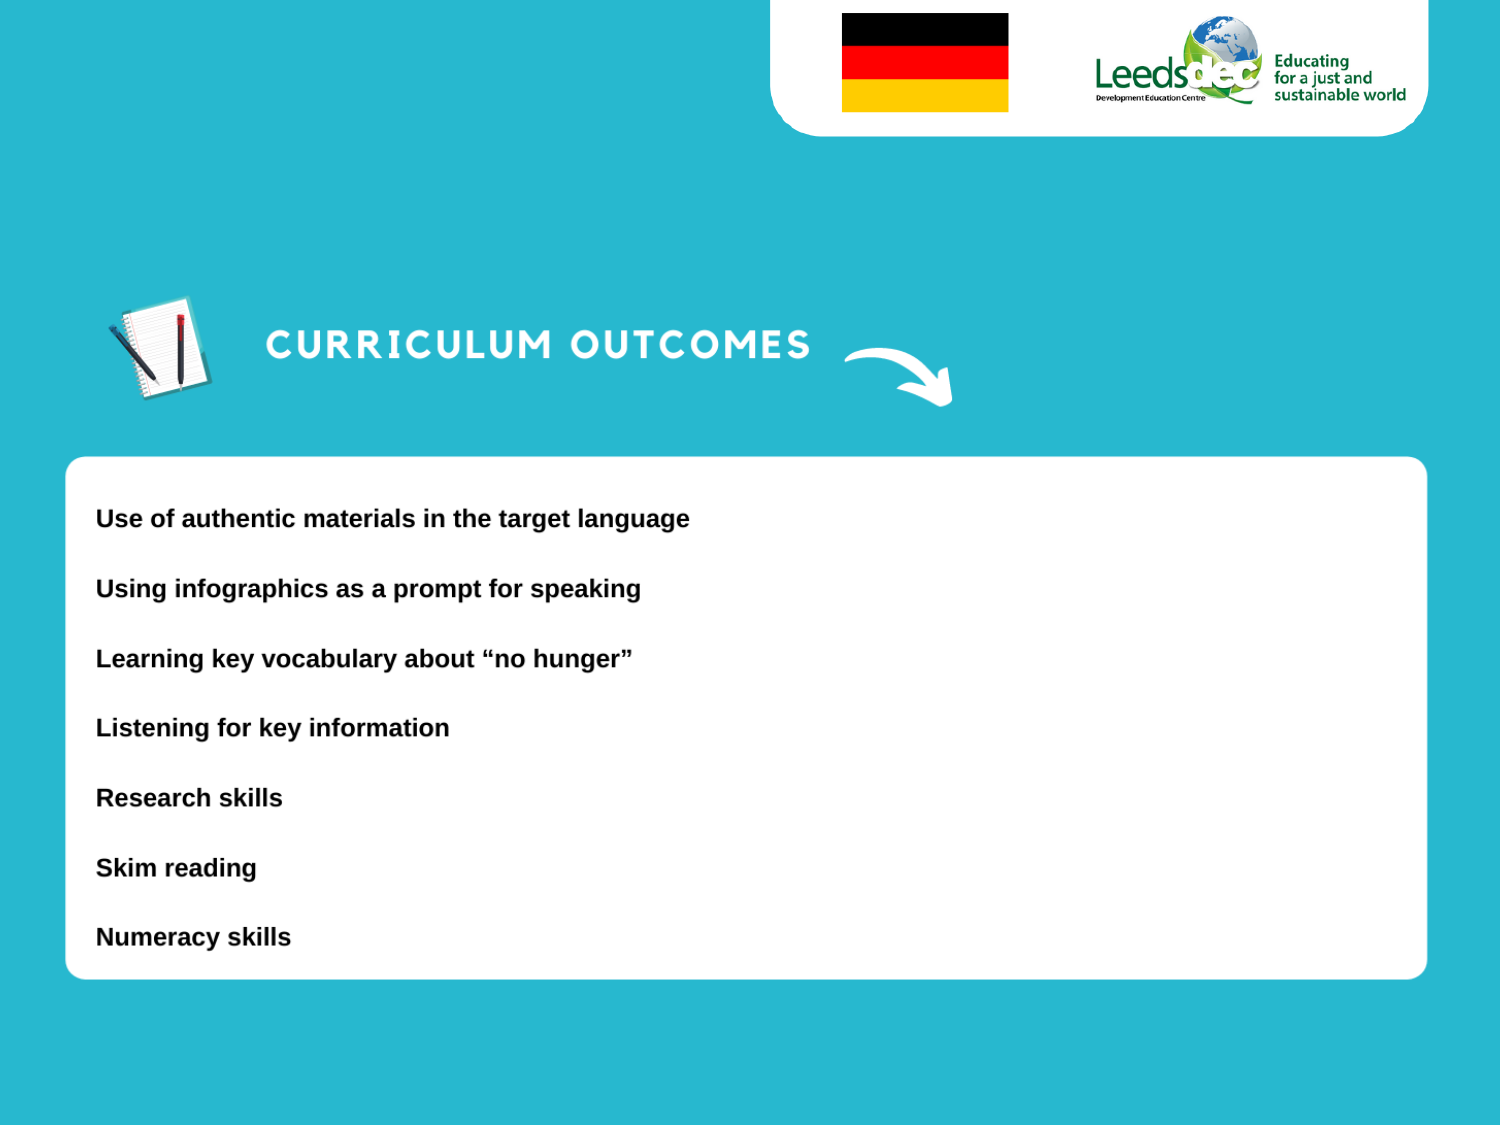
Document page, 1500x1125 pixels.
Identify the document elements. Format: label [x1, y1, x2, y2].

picture [21, 265, 1479, 1039]
picture [663, 0, 1478, 148]
